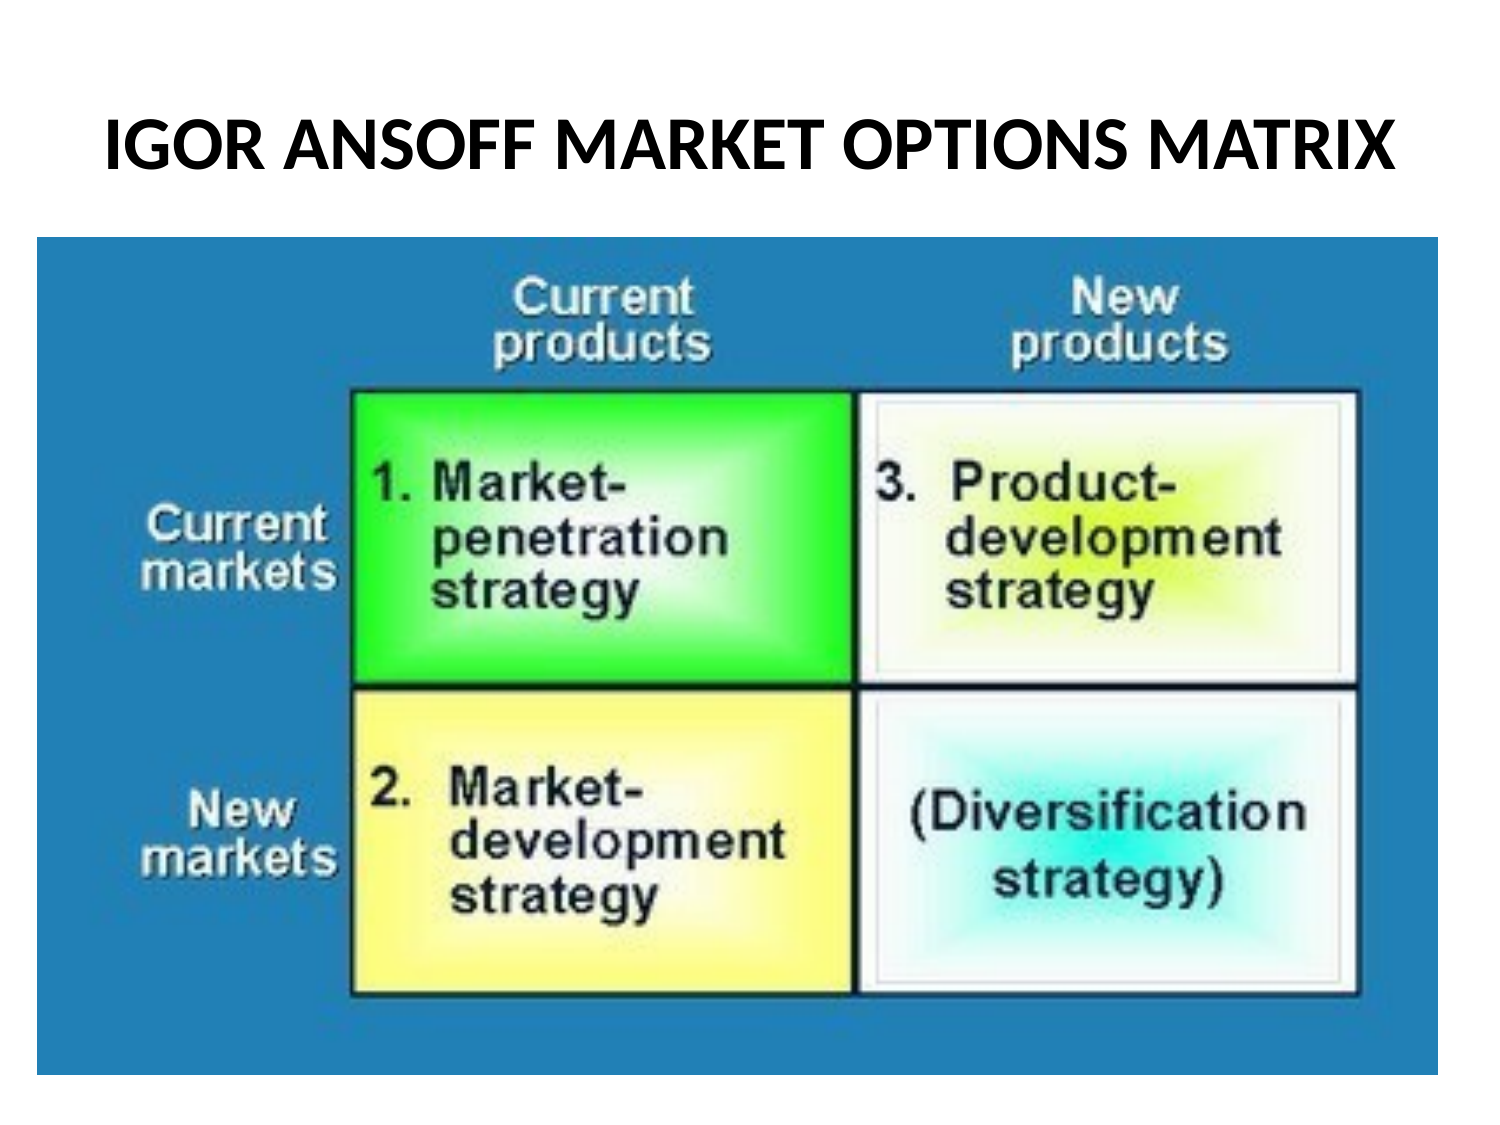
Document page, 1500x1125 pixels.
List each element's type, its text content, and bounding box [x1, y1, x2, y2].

title IGOR ANSOFF MARKET OPTIONS MATRIX [75, 45, 1425, 233]
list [37, 237, 1438, 1076]
